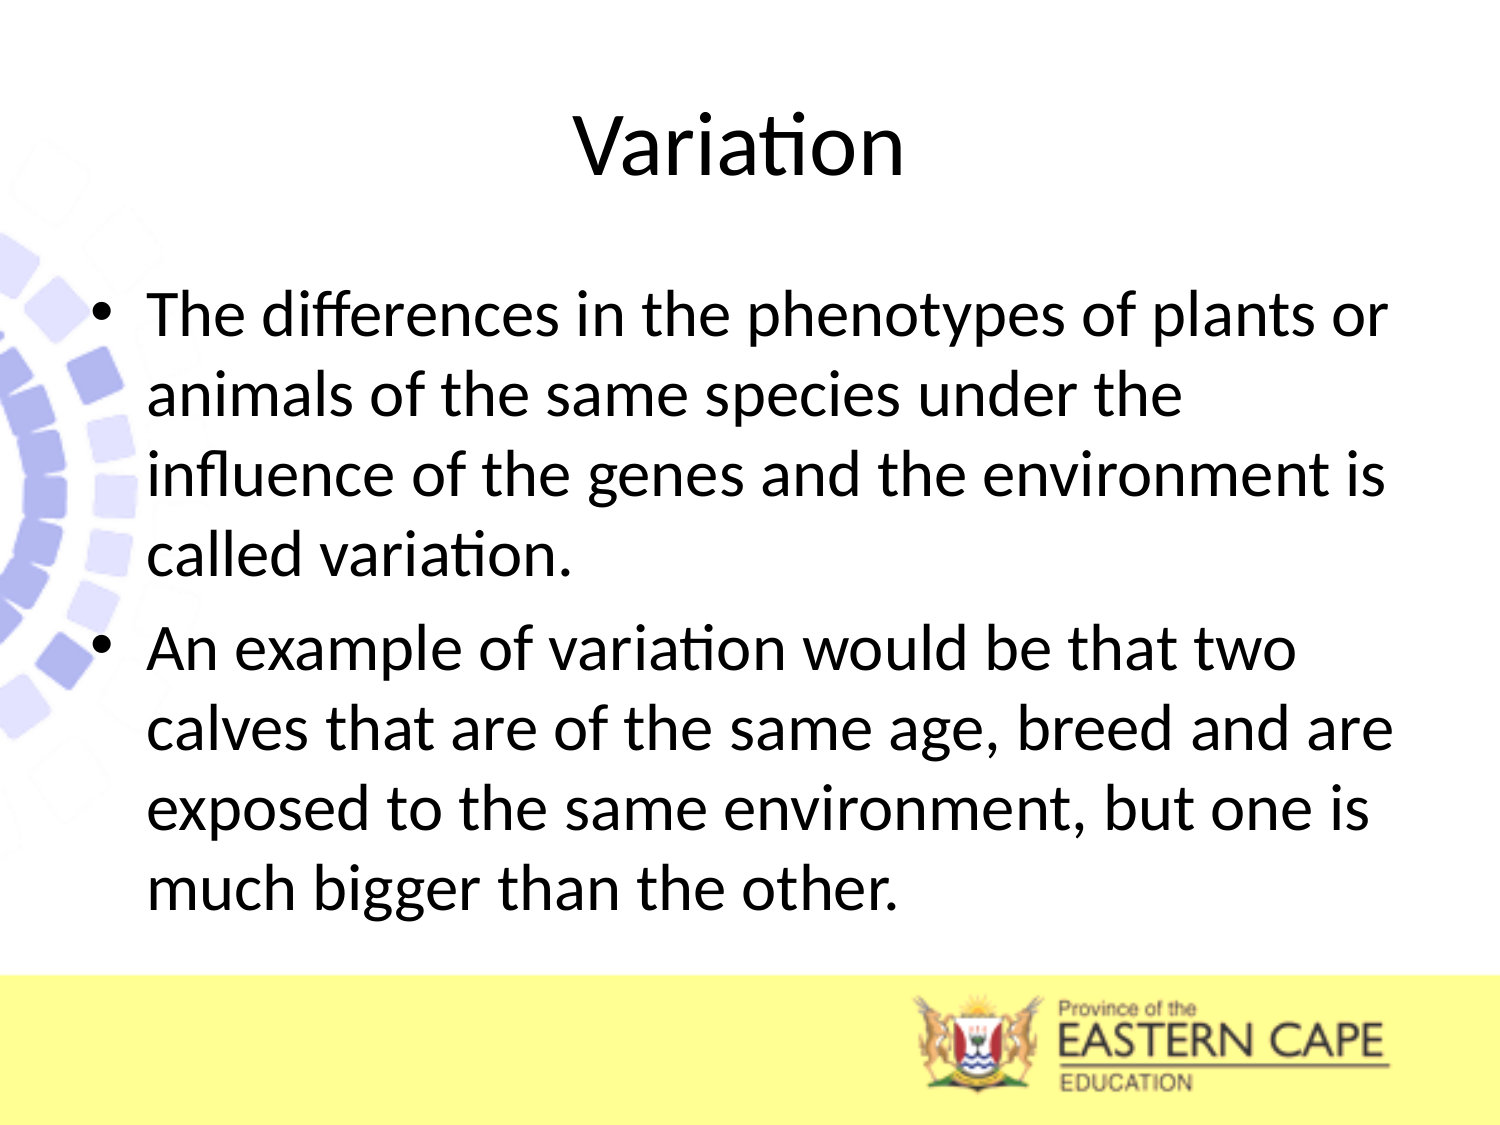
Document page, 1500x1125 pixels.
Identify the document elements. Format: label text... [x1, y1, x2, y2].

list The differences in the phenotypes of plants or animals of the same species under the influence of the genes and the environment is called variation. An example of variation would be that two calves that are of the same age, breed and are exposed to the same environment, but one is much bigger than the other. [75, 262, 1425, 1005]
picture [0, 0, 1500, 1125]
title Variation [75, 45, 1425, 233]
